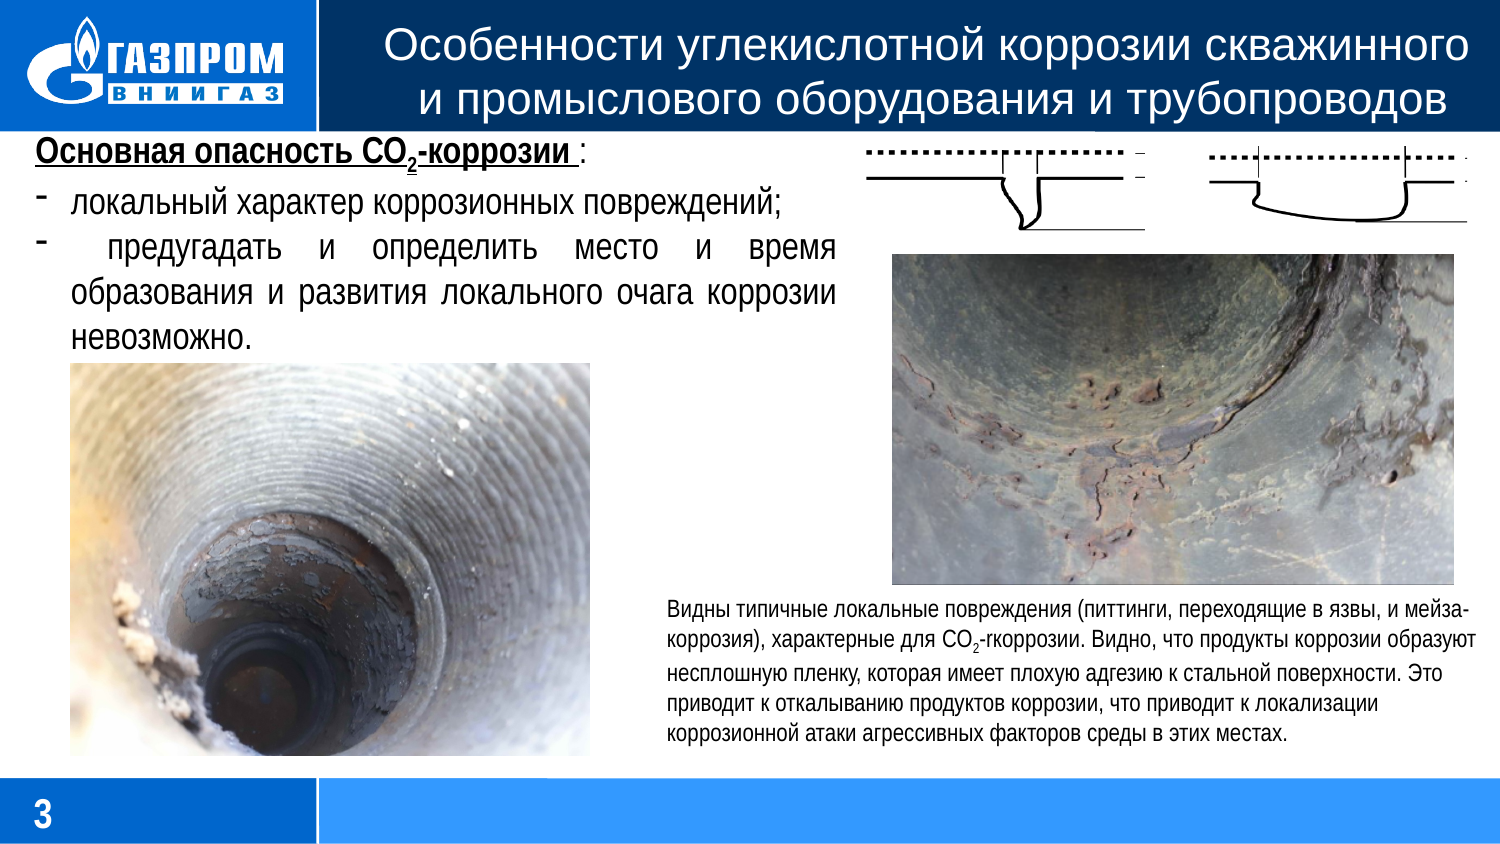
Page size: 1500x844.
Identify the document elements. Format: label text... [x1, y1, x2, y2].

text_box Видны типичные локальные повреждения (питтинги, переходящие в язвы, и мейза-коррозия), характерные для CO2-rкоррозии. Видно, что продукты коррозии образуют несплошную пленку, которая имеет плохую адгезию к стальной поверхности. Это приводит к откалыванию продуктов коррозии, что приводит к локализации коррозионной атаки агрессивных факторов среды в этих местах. [652, 585, 1500, 754]
picture [859, 150, 1145, 231]
picture [1195, 146, 1468, 229]
picture [70, 363, 590, 757]
picture [27, 16, 283, 104]
text_box Основная опасность СО2-коррозии : локальный характер коррозионных повреждений; предугадать и определить место и время образования и развития локального очага коррозии невозможно. [0, 146, 873, 336]
title Особенности углекислотной коррозии скважинного и промыслового оборудования и трубопроводов [353, 0, 1500, 125]
picture [891, 253, 1455, 586]
slide_number 3 [33, 782, 278, 842]
